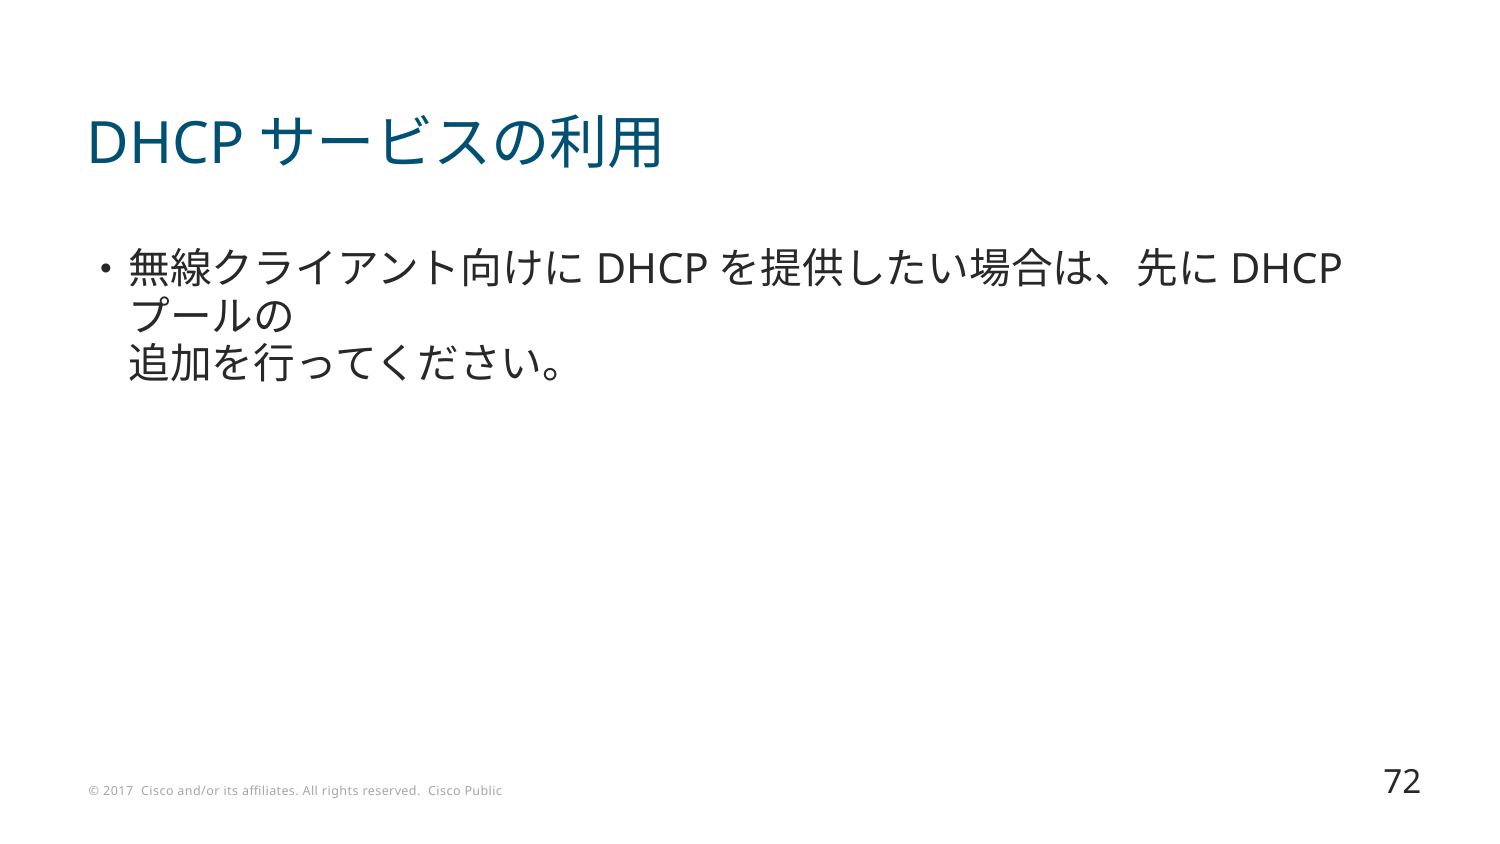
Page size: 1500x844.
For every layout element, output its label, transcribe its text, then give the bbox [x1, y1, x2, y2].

title DHCPサービスの利用 [71, 55, 1441, 239]
list 無線クライアント向けにDHCPを提供したい場合は、先にDHCPプールの 追加を行ってください。 [75, 239, 1434, 754]
